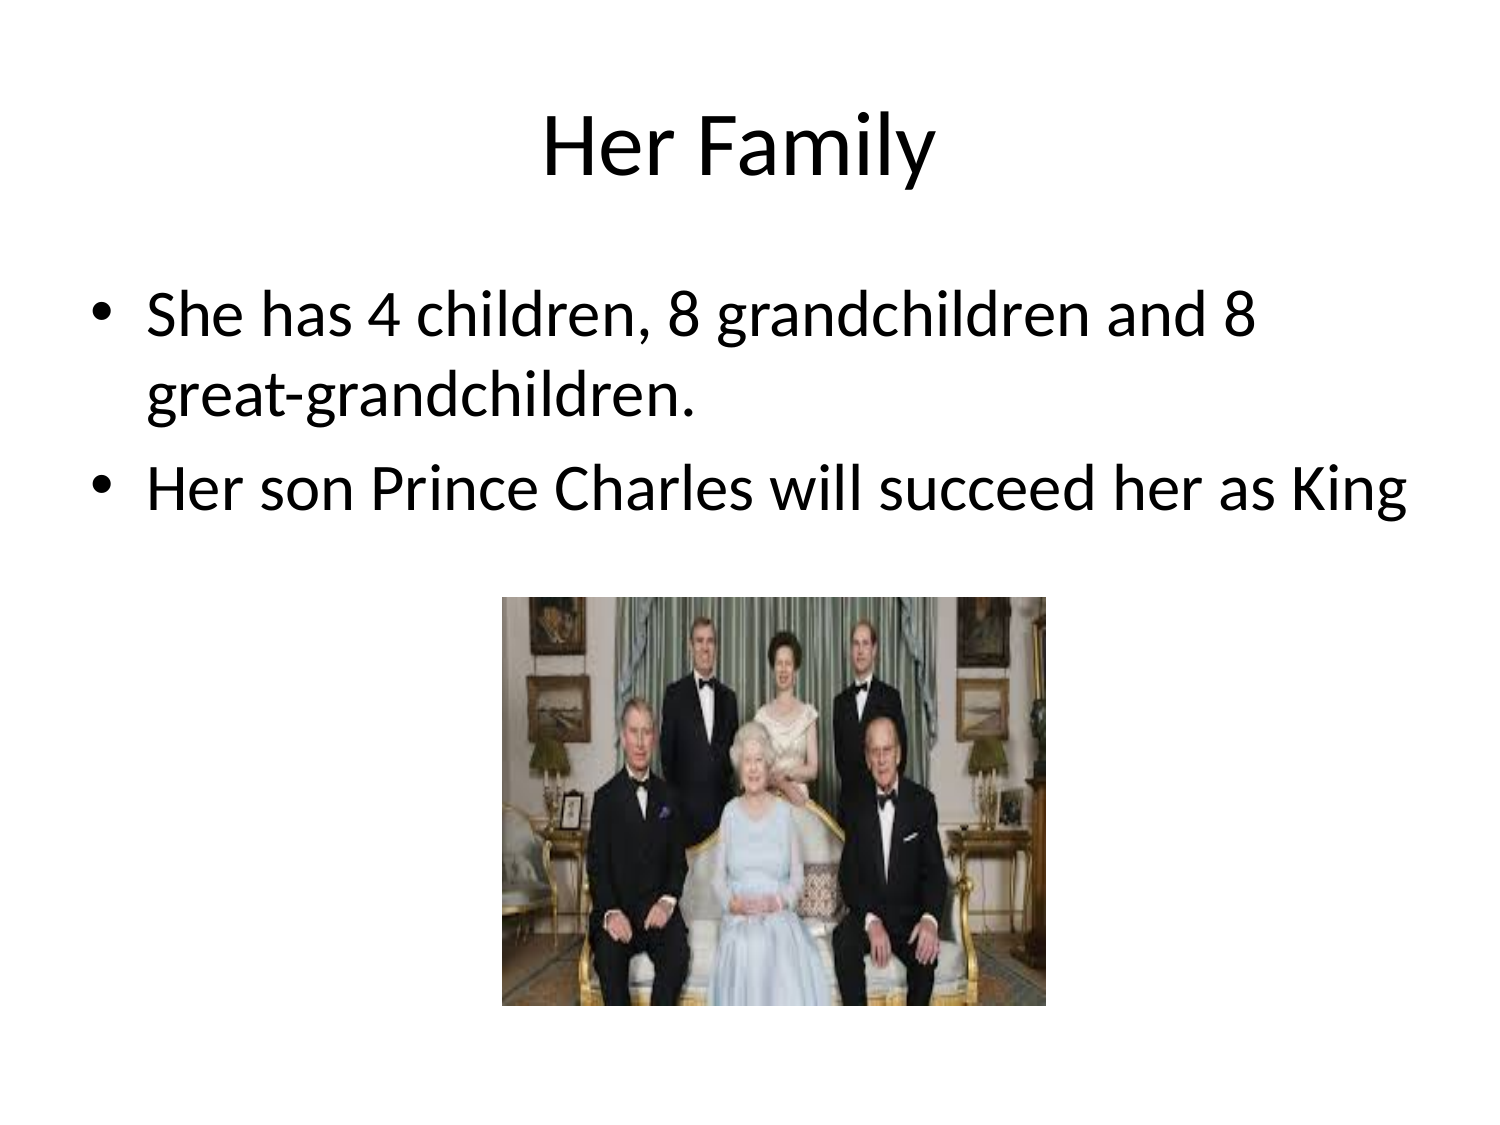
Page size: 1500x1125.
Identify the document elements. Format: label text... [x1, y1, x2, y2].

picture [501, 597, 1046, 1006]
title Her Family [75, 45, 1425, 233]
list She has 4 children, 8 grandchildren and 8 great-grandchildren. Her son Prince Charles will succeed her as King [75, 262, 1425, 1005]
